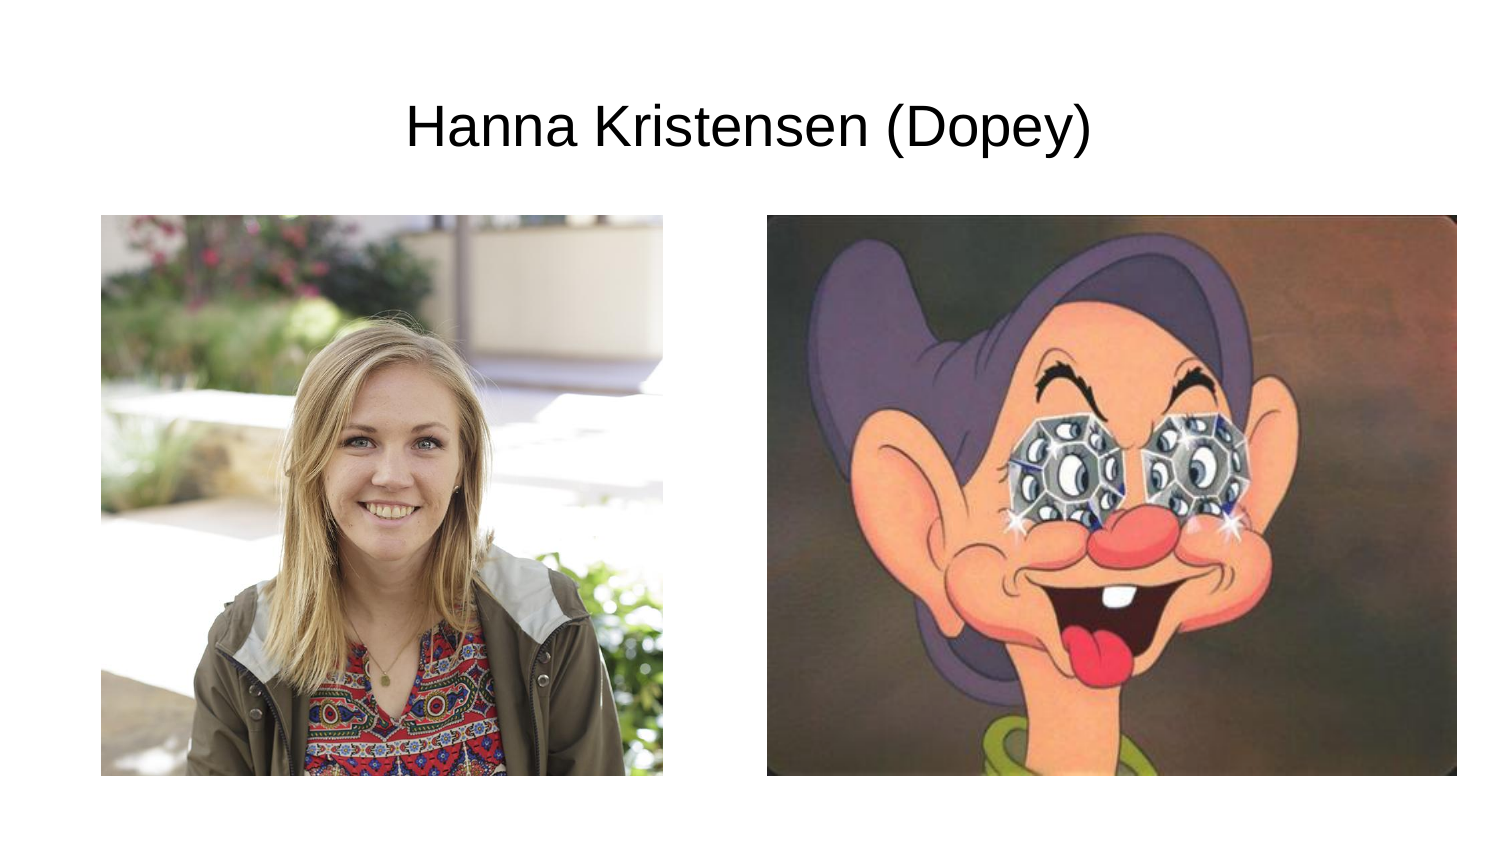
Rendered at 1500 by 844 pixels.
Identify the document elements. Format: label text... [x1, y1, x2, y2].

title Hanna Kristensen (Dopey) [51, 72, 1449, 167]
picture [767, 215, 1458, 777]
picture [101, 215, 663, 777]
